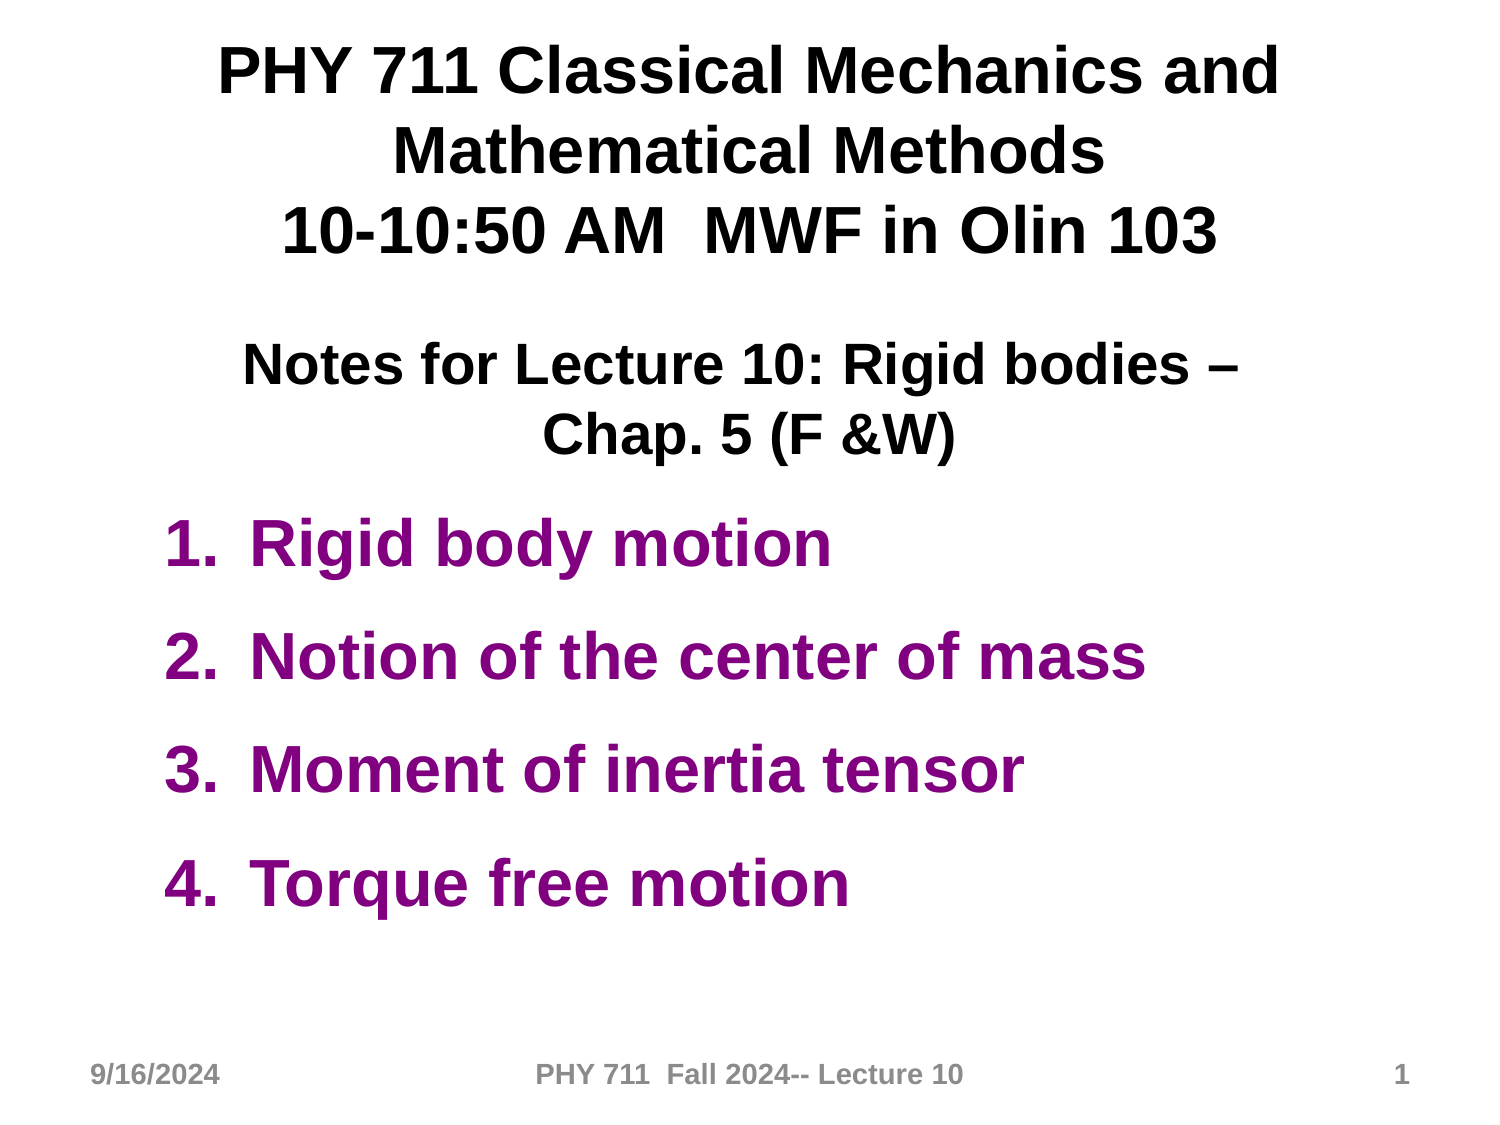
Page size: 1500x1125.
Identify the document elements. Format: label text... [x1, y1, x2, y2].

slide_number 1 [1074, 1042, 1425, 1103]
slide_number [75, 1042, 425, 1103]
footer PHY 711 Fall 2024-- Lecture 10 [450, 1042, 1050, 1103]
text_box PHY 711 Classical Mechanics and Mathematical Methods 10-10:50 AM MWF in Olin 103 Notes for Lecture 10: Rigid bodies – Chap. 5 (F &W) Rigid body motion Notion of the center of mass Moment of inertia tensor Torque free motion [0, 19, 1500, 927]
